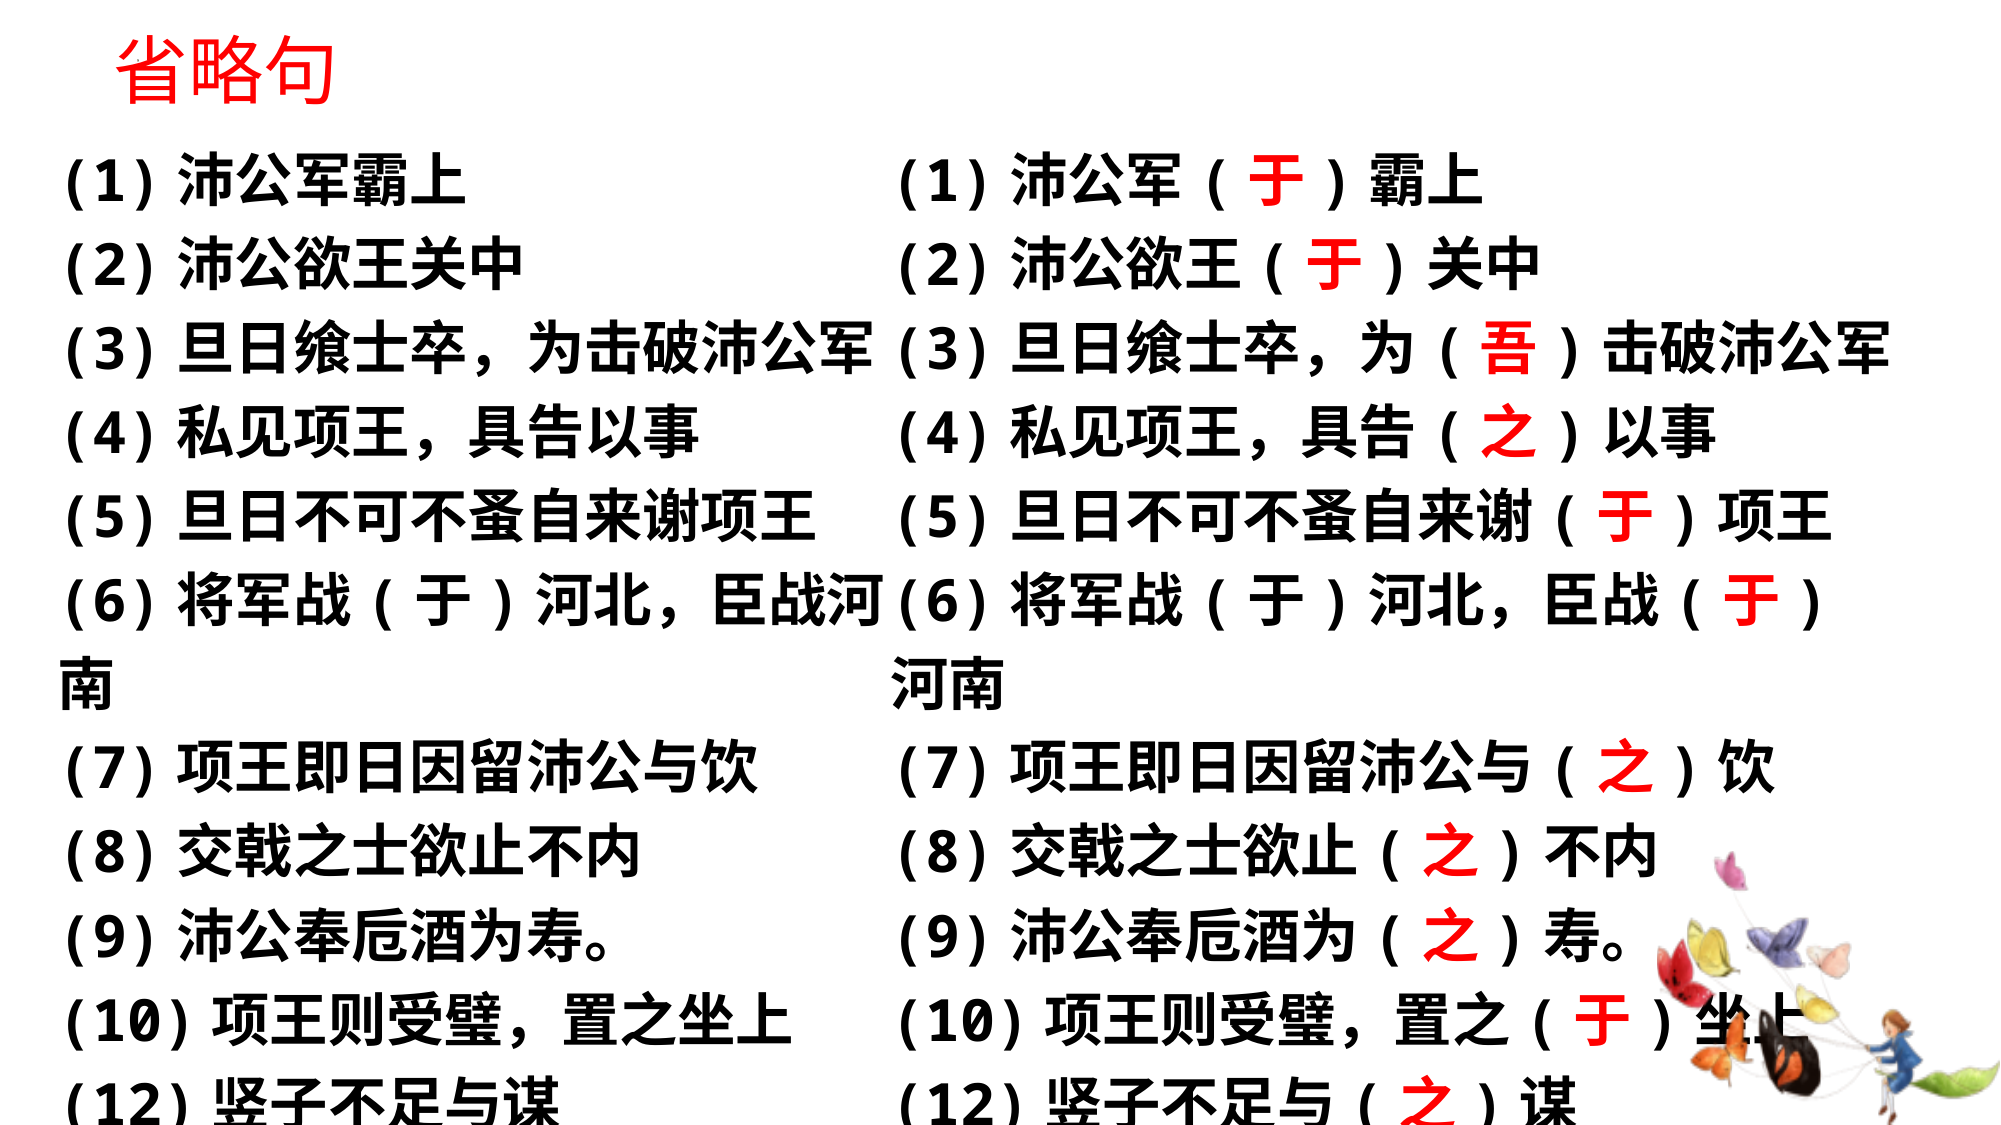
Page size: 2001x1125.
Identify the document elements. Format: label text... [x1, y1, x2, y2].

text_box (1)沛公军霸上 (2)沛公欲王关中 (3)旦日飨士卒，为击破沛公军 (4)私见项王，具告以事 (5)旦日不可不蚤自来谢项王 (6)将军战(于)河北，臣战河南 (7)项王即日因留沛公与饮 (8)交戟之士欲止不内 (9)沛公奉卮酒为寿。 (10)项王则受璧，置之坐上 (12)竖子不足与谋 [42, 121, 925, 1125]
text_box 省略句 [98, 15, 431, 121]
text_box (1)沛公军(于)霸上 (2)沛公欲王(于)关中 (3)旦日飨士卒，为(吾)击破沛公军 (4)私见项王，具告(之)以事 (5)旦日不可不蚤自来谢(于)项王 (6)将军战(于)河北，臣战(于)河南 (7)项王即日因留沛公与(之)饮 (8)交戟之士欲止(之)不内 (9)沛公奉卮酒为(之)寿。 (10)项王则受璧，置之(于)坐上 (12)竖子不足与(之)谋 [925, 121, 1912, 1069]
picture [1657, 851, 2000, 1125]
